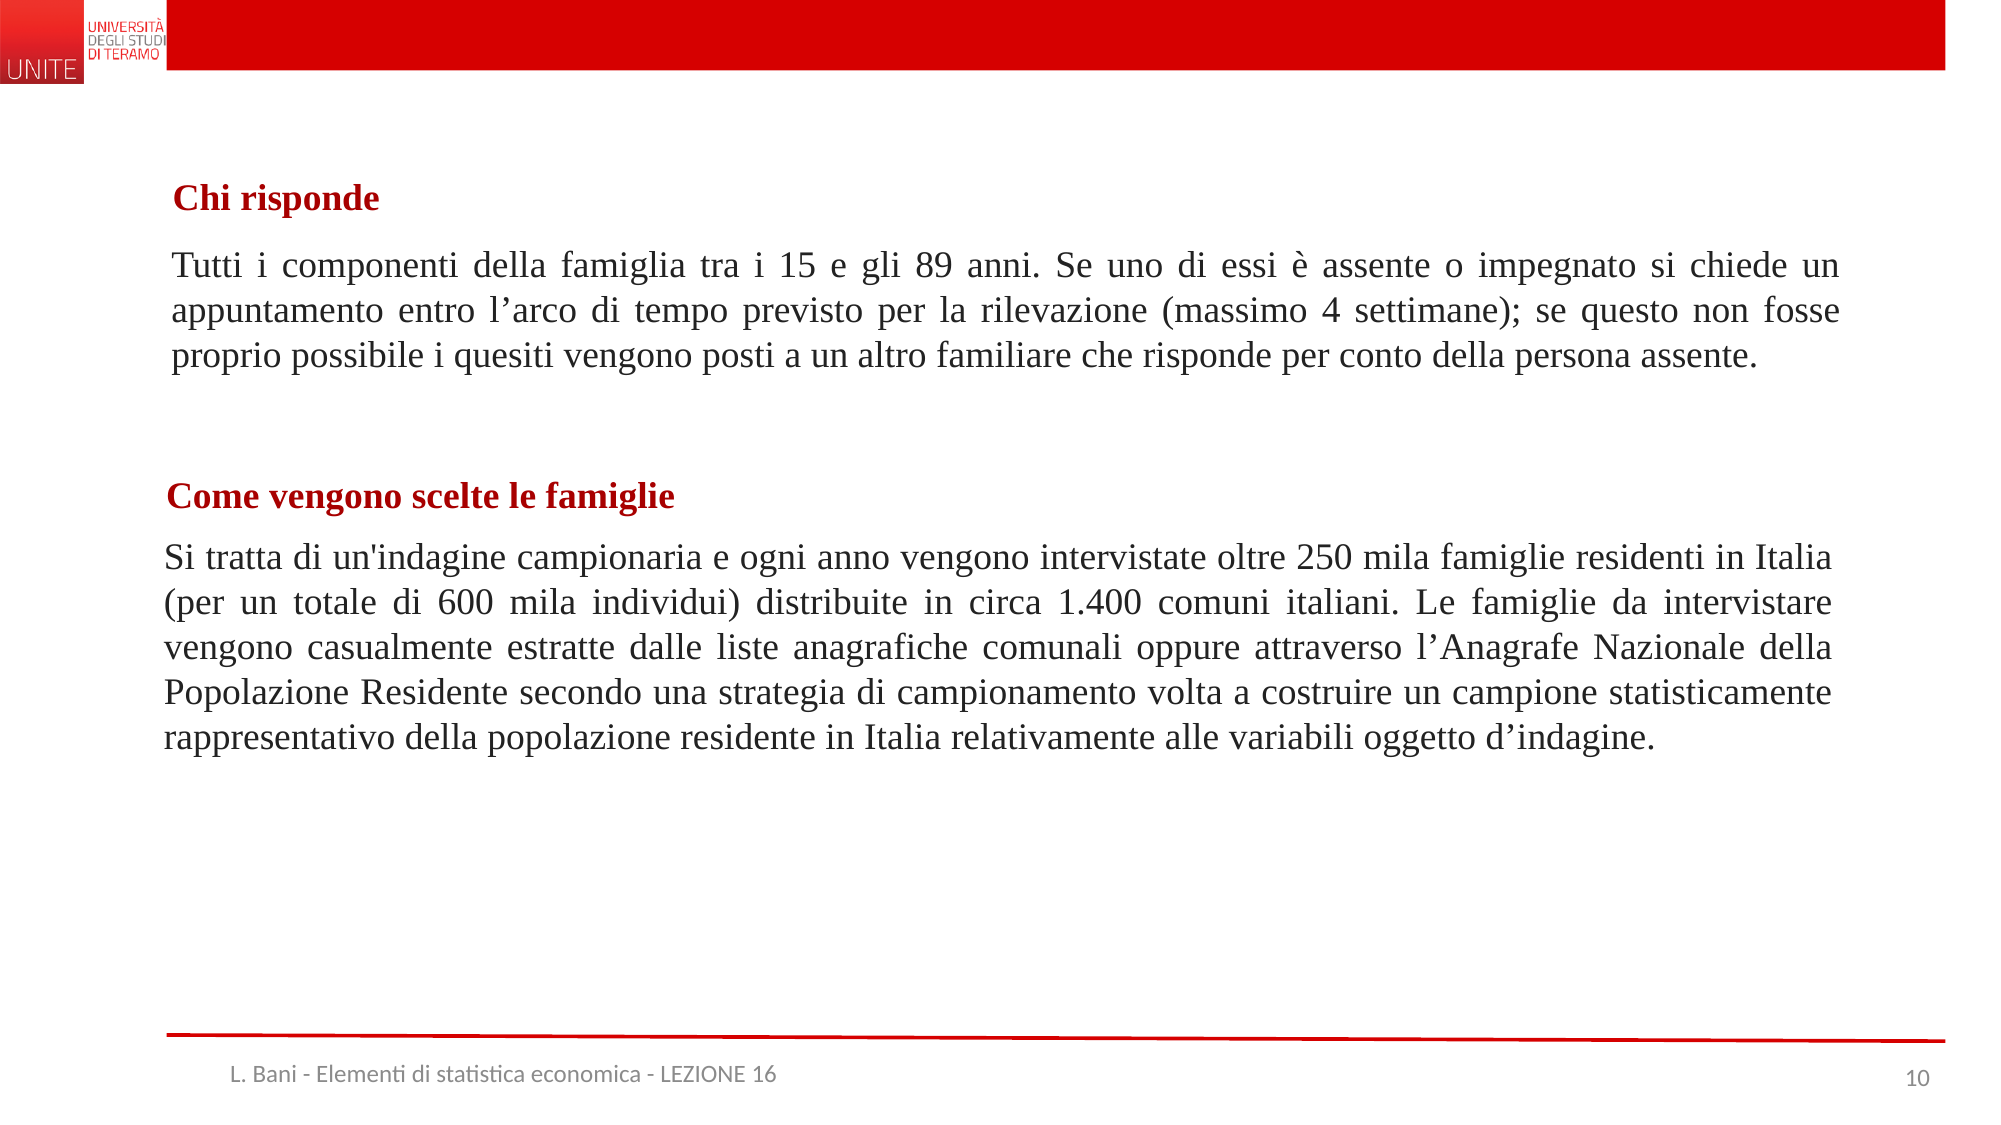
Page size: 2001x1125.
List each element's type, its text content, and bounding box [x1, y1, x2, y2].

text_box Come vengono scelte le famiglie [151, 463, 691, 524]
text_box Tutti i componenti della famiglia tra i 15 e gli 89 anni. Se uno di essi è assente o impegnato si chiede un appuntamento entro l’arco di tempo previsto per la rilevazione (massimo 4 settimane); se questo non fosse proprio possibile i quesiti vengono posti a un altro familiare che risponde per conto della persona assente. [156, 232, 1858, 383]
text_box Si tratta di un'indagine campionaria e ogni anno vengono intervistate oltre 250 mila famiglie residenti in Italia (per un totale di 600 mila individui) distribuite in circa 1.400 comuni italiani. Le famiglie da intervistare vengono casualmente estratte dalle liste anagrafiche comunali oppure attraverso l’Anagrafe Nazionale della Popolazione Residente secondo una strategia di campionamento volta a costruire un campione statisticamente rappresentativo della popolazione residente in Italia relativamente alle variabili oggetto d’indagine. [149, 524, 1850, 764]
picture [0, 0, 167, 84]
footer L. Bani - Elementi di statistica economica - LEZIONE 16 [166, 1042, 842, 1103]
slide_number 10 [1495, 1046, 1946, 1106]
text_box Chi risponde [157, 165, 395, 226]
